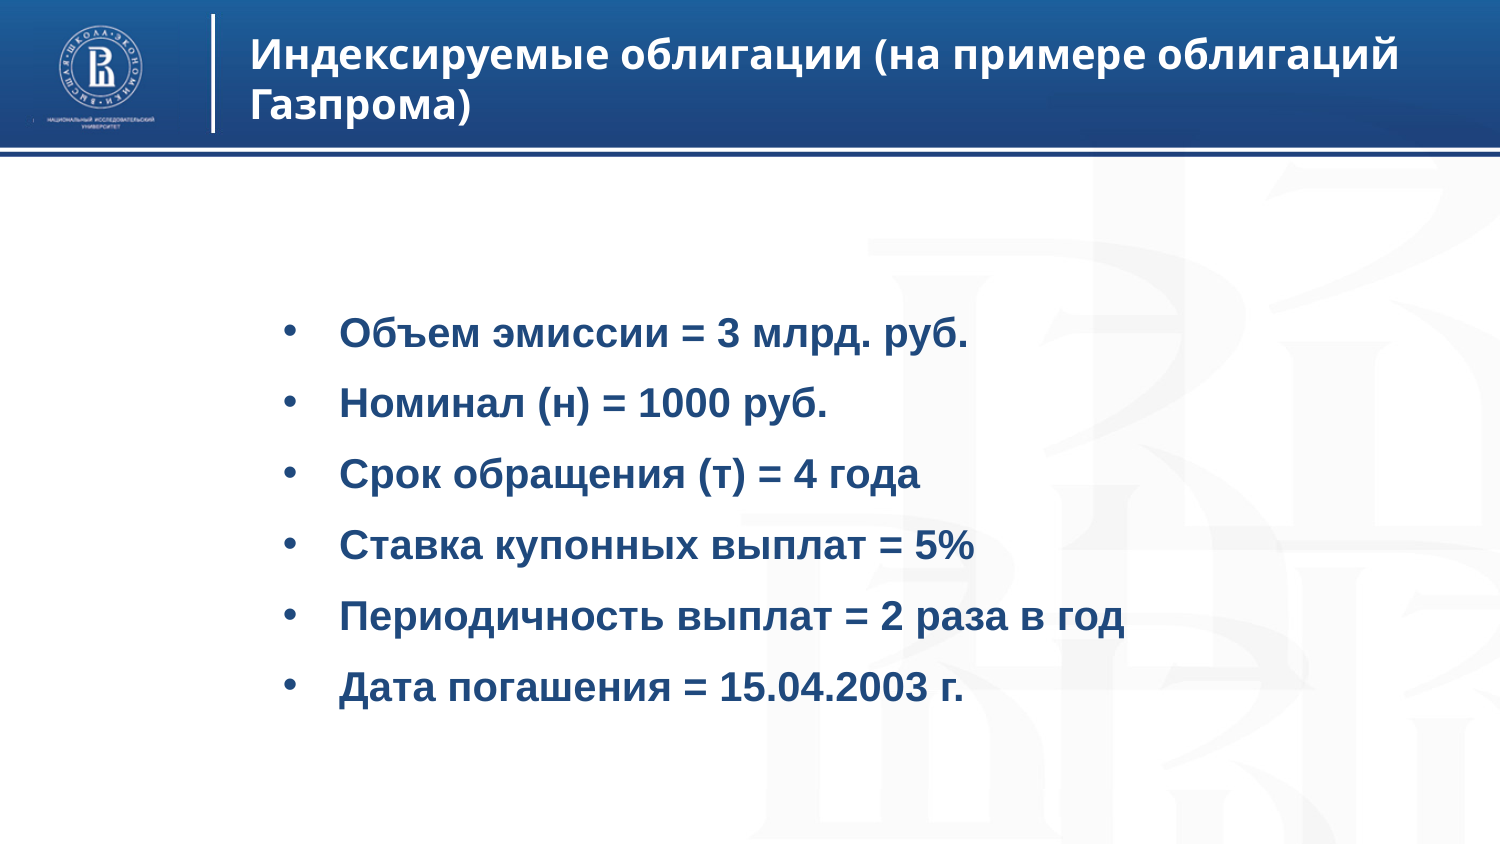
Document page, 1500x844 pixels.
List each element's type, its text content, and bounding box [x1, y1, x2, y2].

picture [0, 0, 1500, 844]
text_box Объем эмиссии = 3 млрд. руб. Номинал (н) = 1000 руб. Срок обращения (т) = 4 года Ставка купонных выплат = 5% Периодичность выплат = 2 раза в год Дата погашения = 15.04.2003 г. [268, 297, 1141, 768]
text_box Индексируемые облигации (на примере облигаций Газпрома) [234, 52, 1418, 104]
